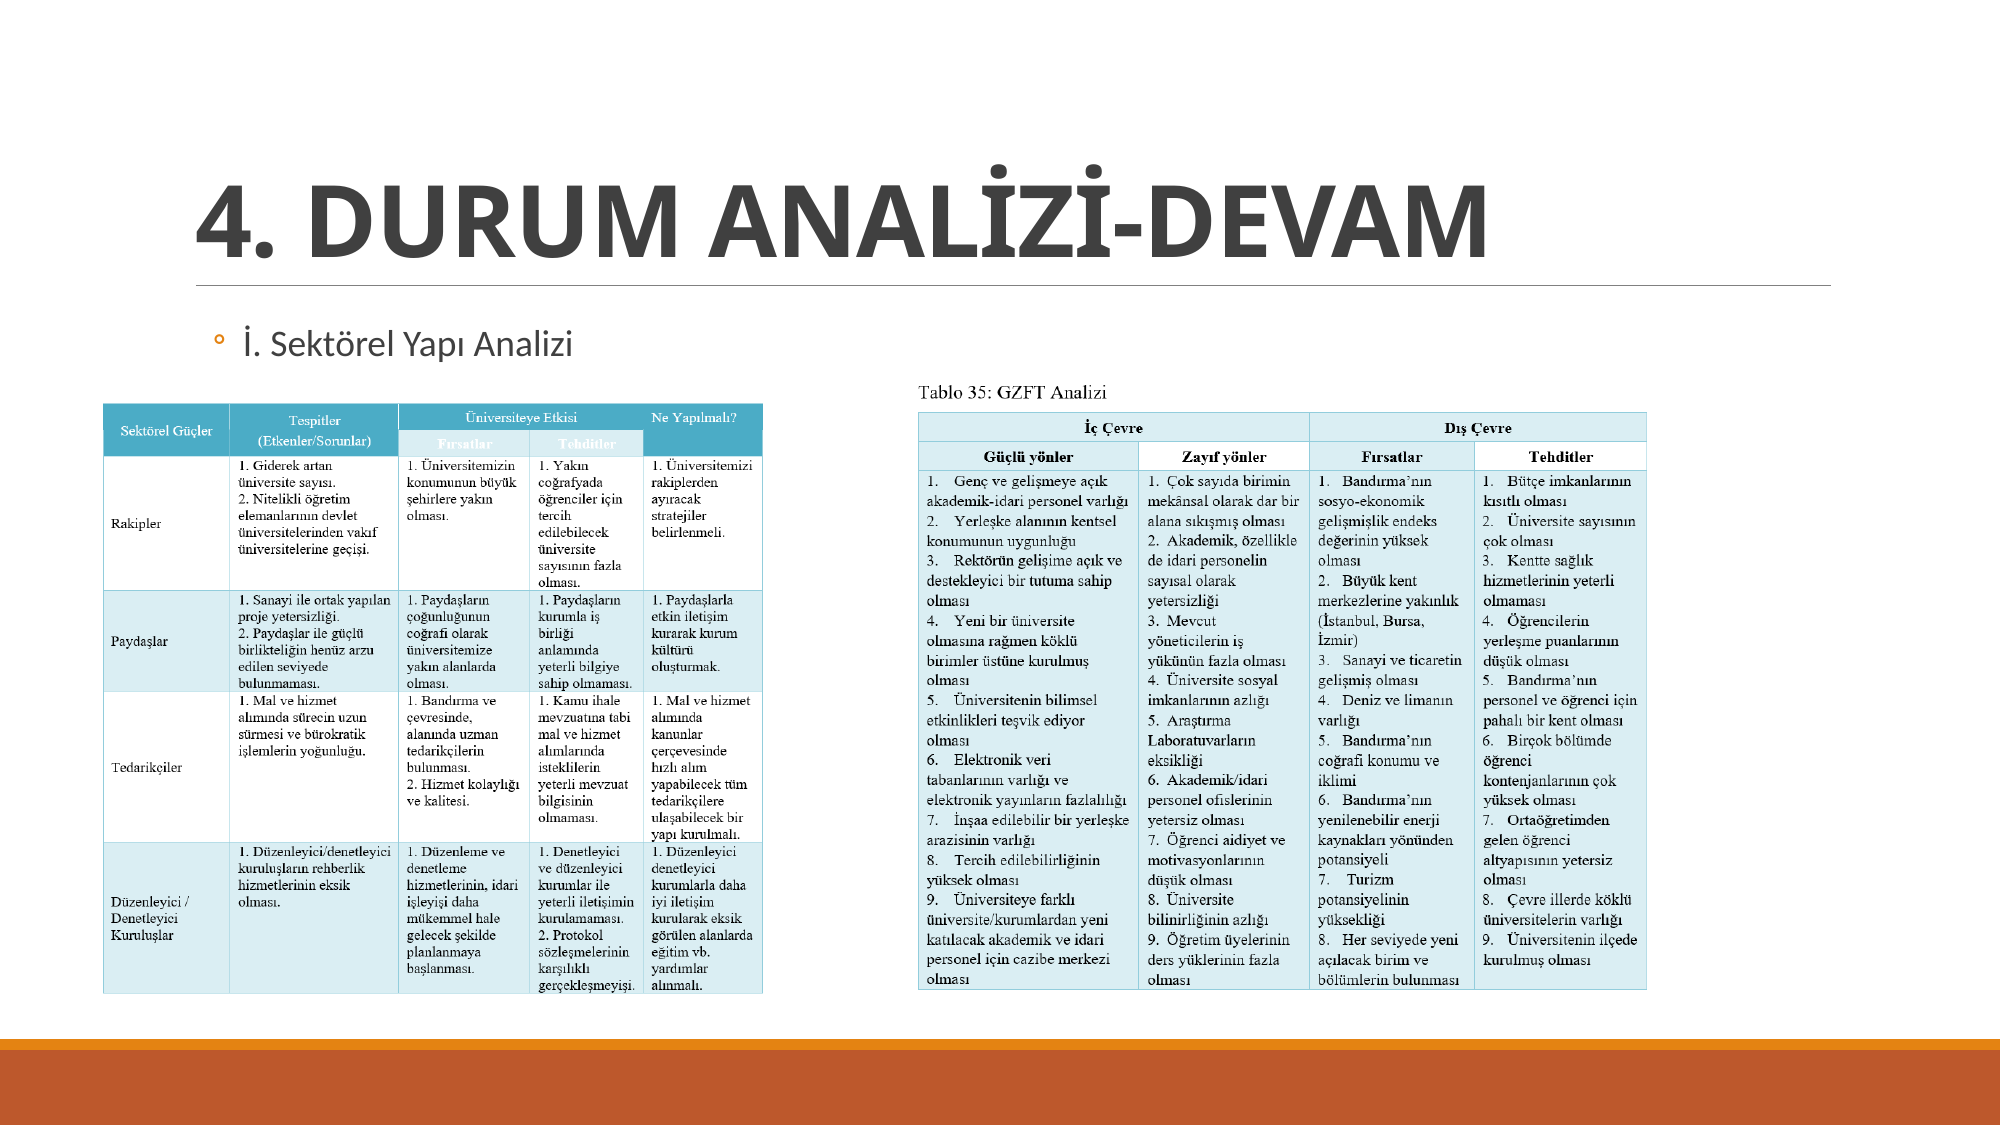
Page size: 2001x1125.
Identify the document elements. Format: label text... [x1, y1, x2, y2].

picture [906, 374, 1655, 1000]
picture [97, 397, 767, 997]
list İ. Sektörel Yapı Analizi J. GZFT Analizi [180, 302, 1830, 963]
title 4. DURUM ANALİZİ-DEVAM [180, 47, 1830, 285]
